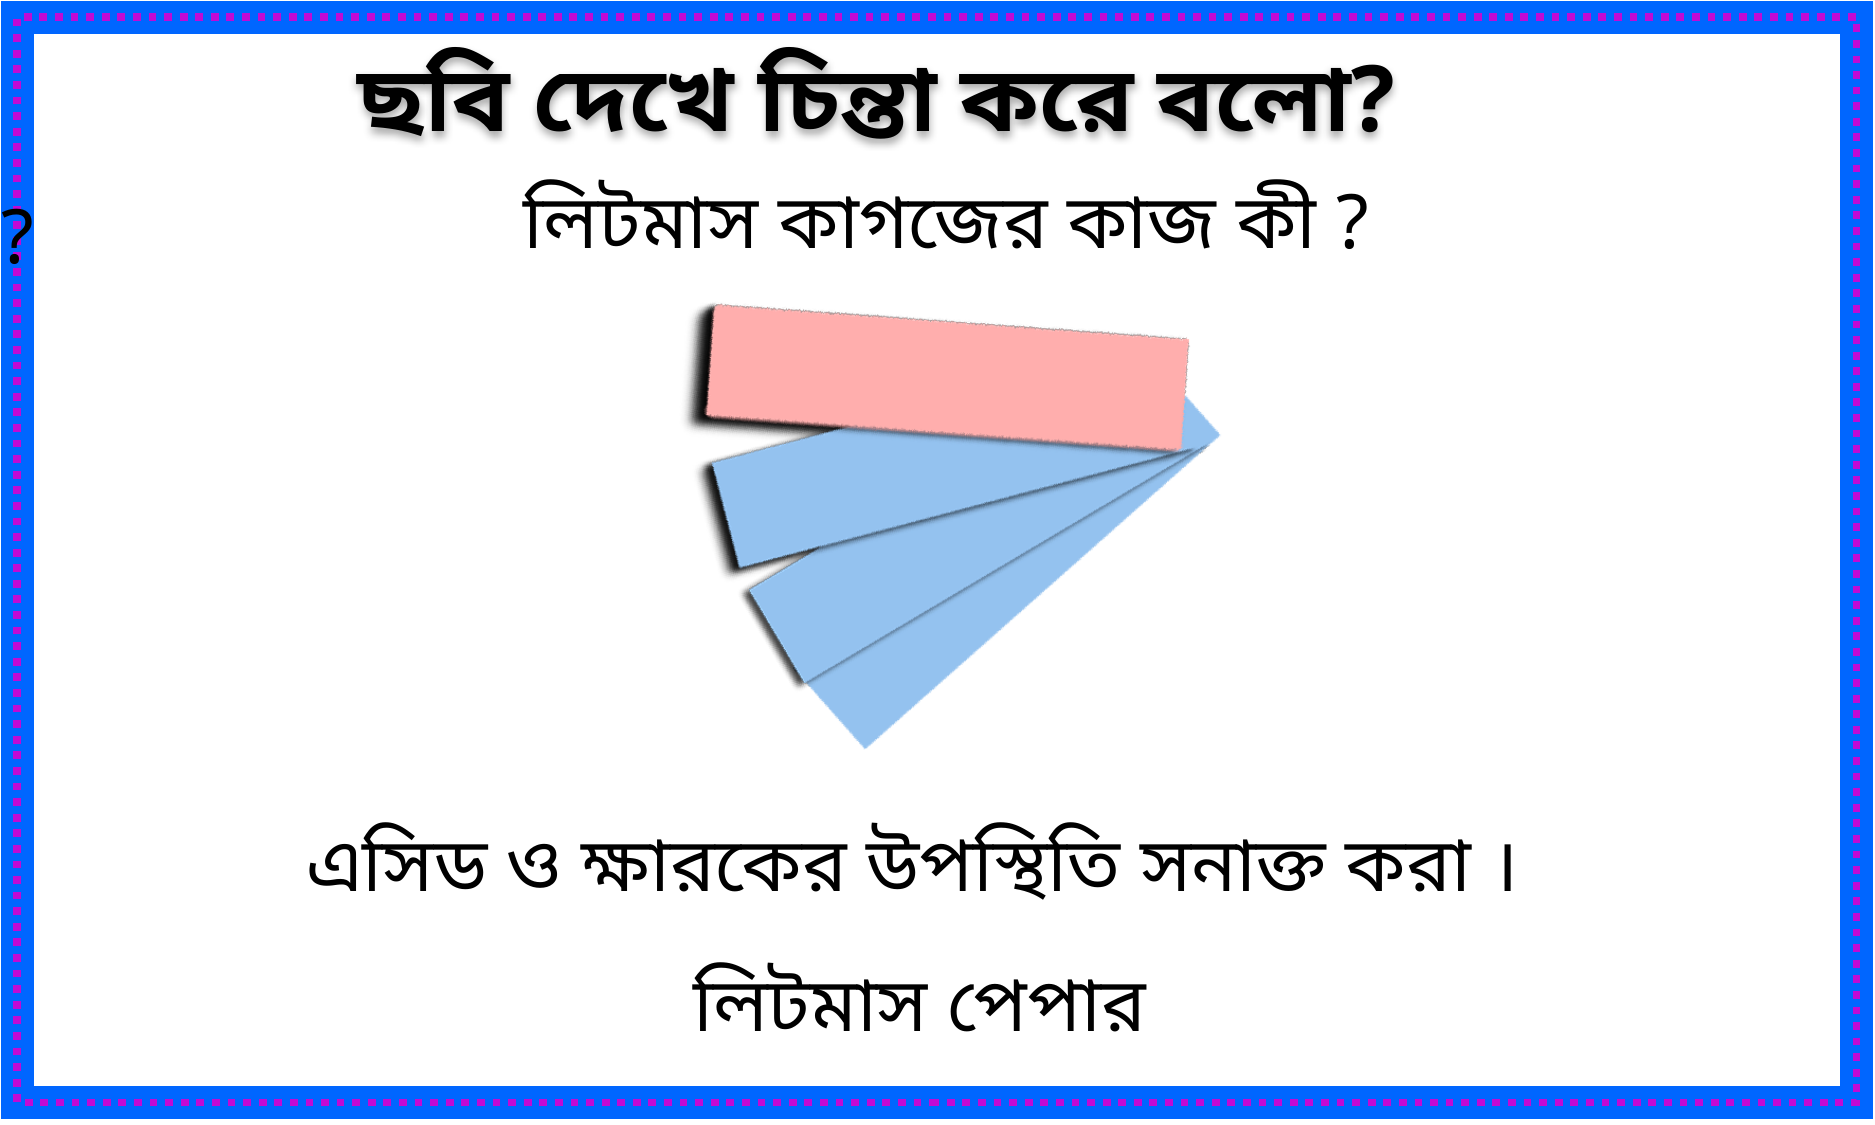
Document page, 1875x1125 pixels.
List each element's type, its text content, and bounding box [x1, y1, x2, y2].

text_box লিটমাস কাগজের কাজ কী ? [56, 166, 867, 271]
text_box লিটমাস কাগজের কাজ কী ? [1092, 166, 1856, 271]
text_box লিটমাস পেপার [31, 949, 1847, 1055]
picture [568, 69, 1309, 810]
text_box তোমরা কী দেখতে পাচ্ছ ? [0, 181, 558, 286]
text_box এসিড ও ক্ষারকের উপস্থিতি সনাক্ত করা । [56, 809, 1847, 915]
text_box ছবি দেখে চিন্তা করে বলো? [79, 32, 1816, 158]
